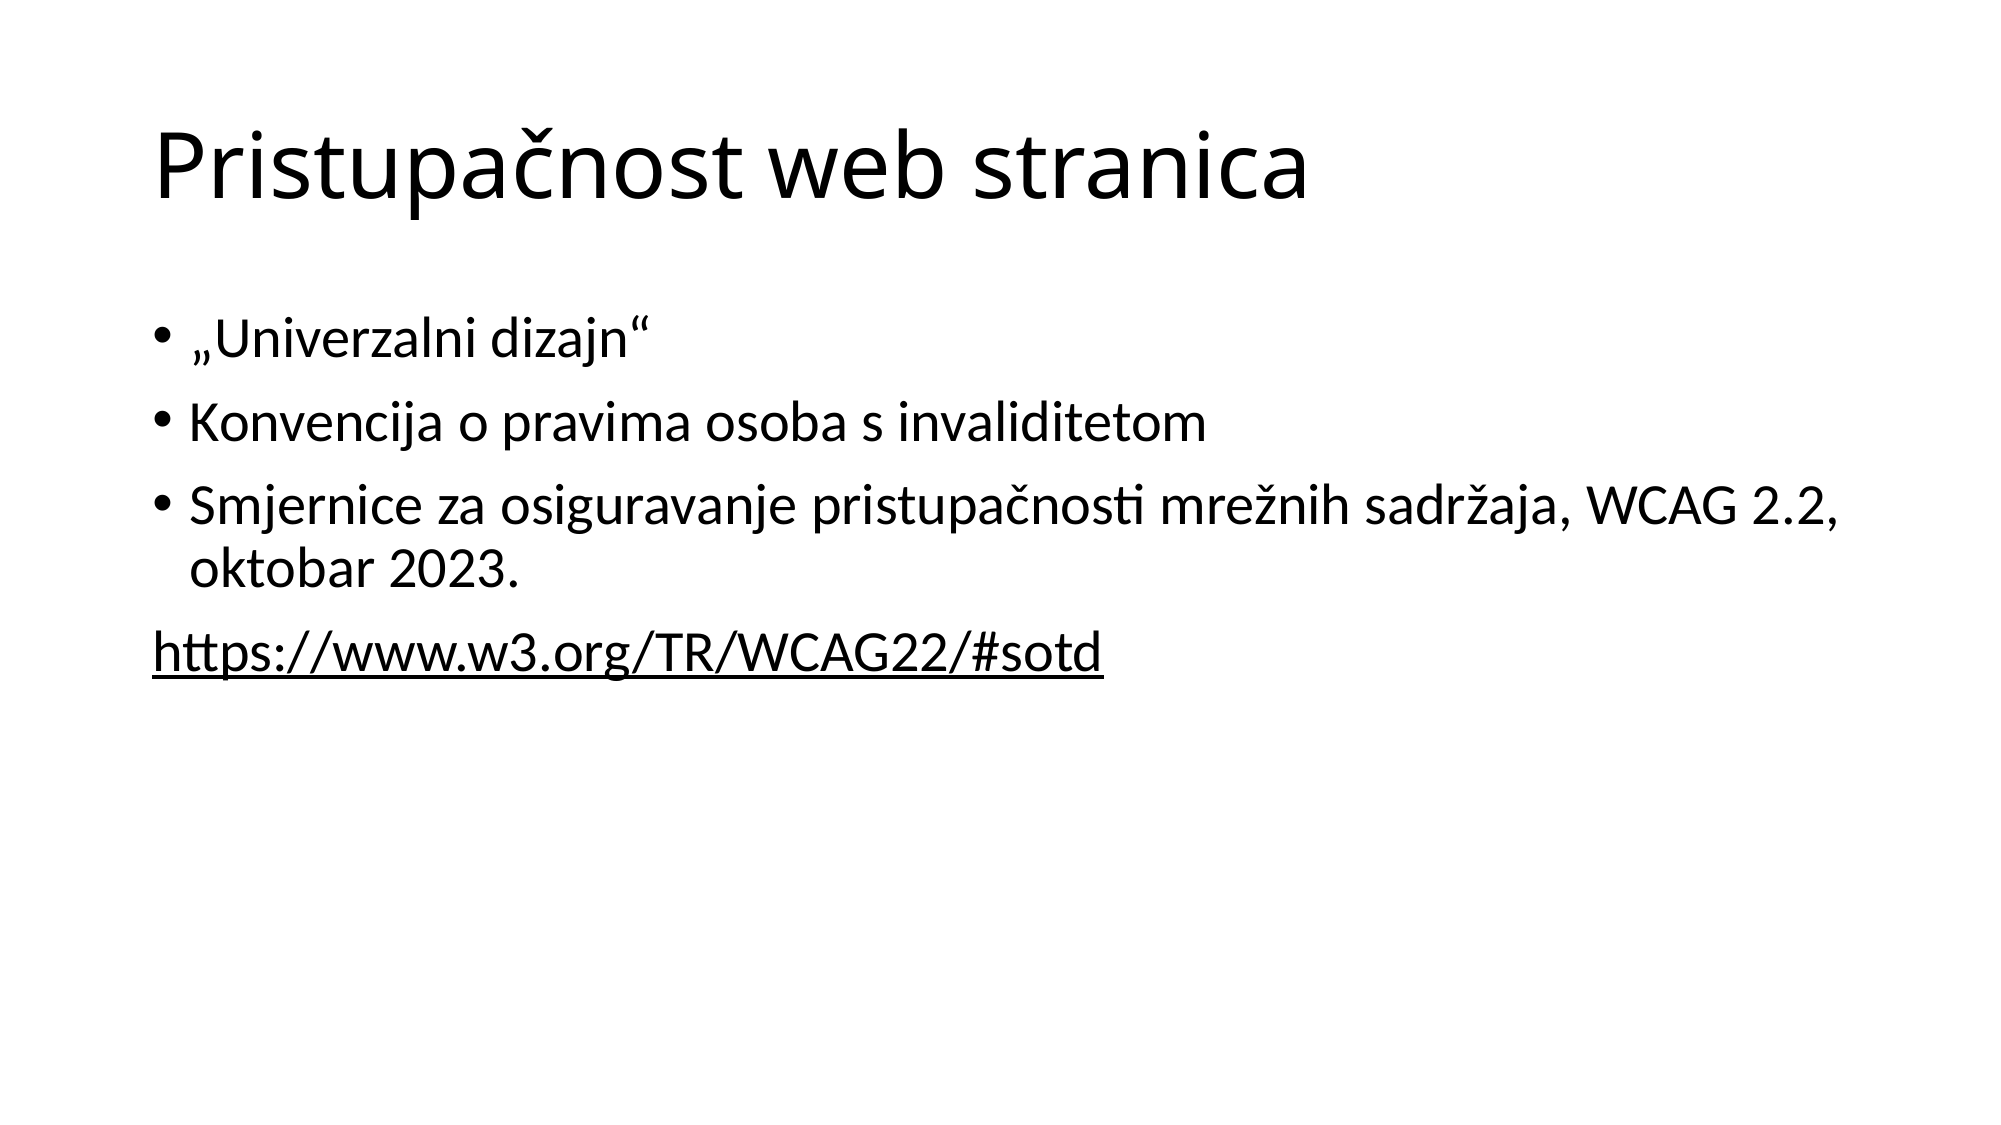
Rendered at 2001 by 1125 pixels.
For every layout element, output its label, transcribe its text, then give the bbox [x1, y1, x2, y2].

title Pristupačnost web stranica [137, 59, 1863, 278]
list „Univerzalni dizajn“ Konvencija o pravima osoba s invaliditetom Smjernice za osiguravanje pristupačnosti mrežnih sadržaja, WCAG 2.2, oktobar 2023. https://www.w3.org/TR/WCAG22/#sotd [137, 299, 1863, 1014]
